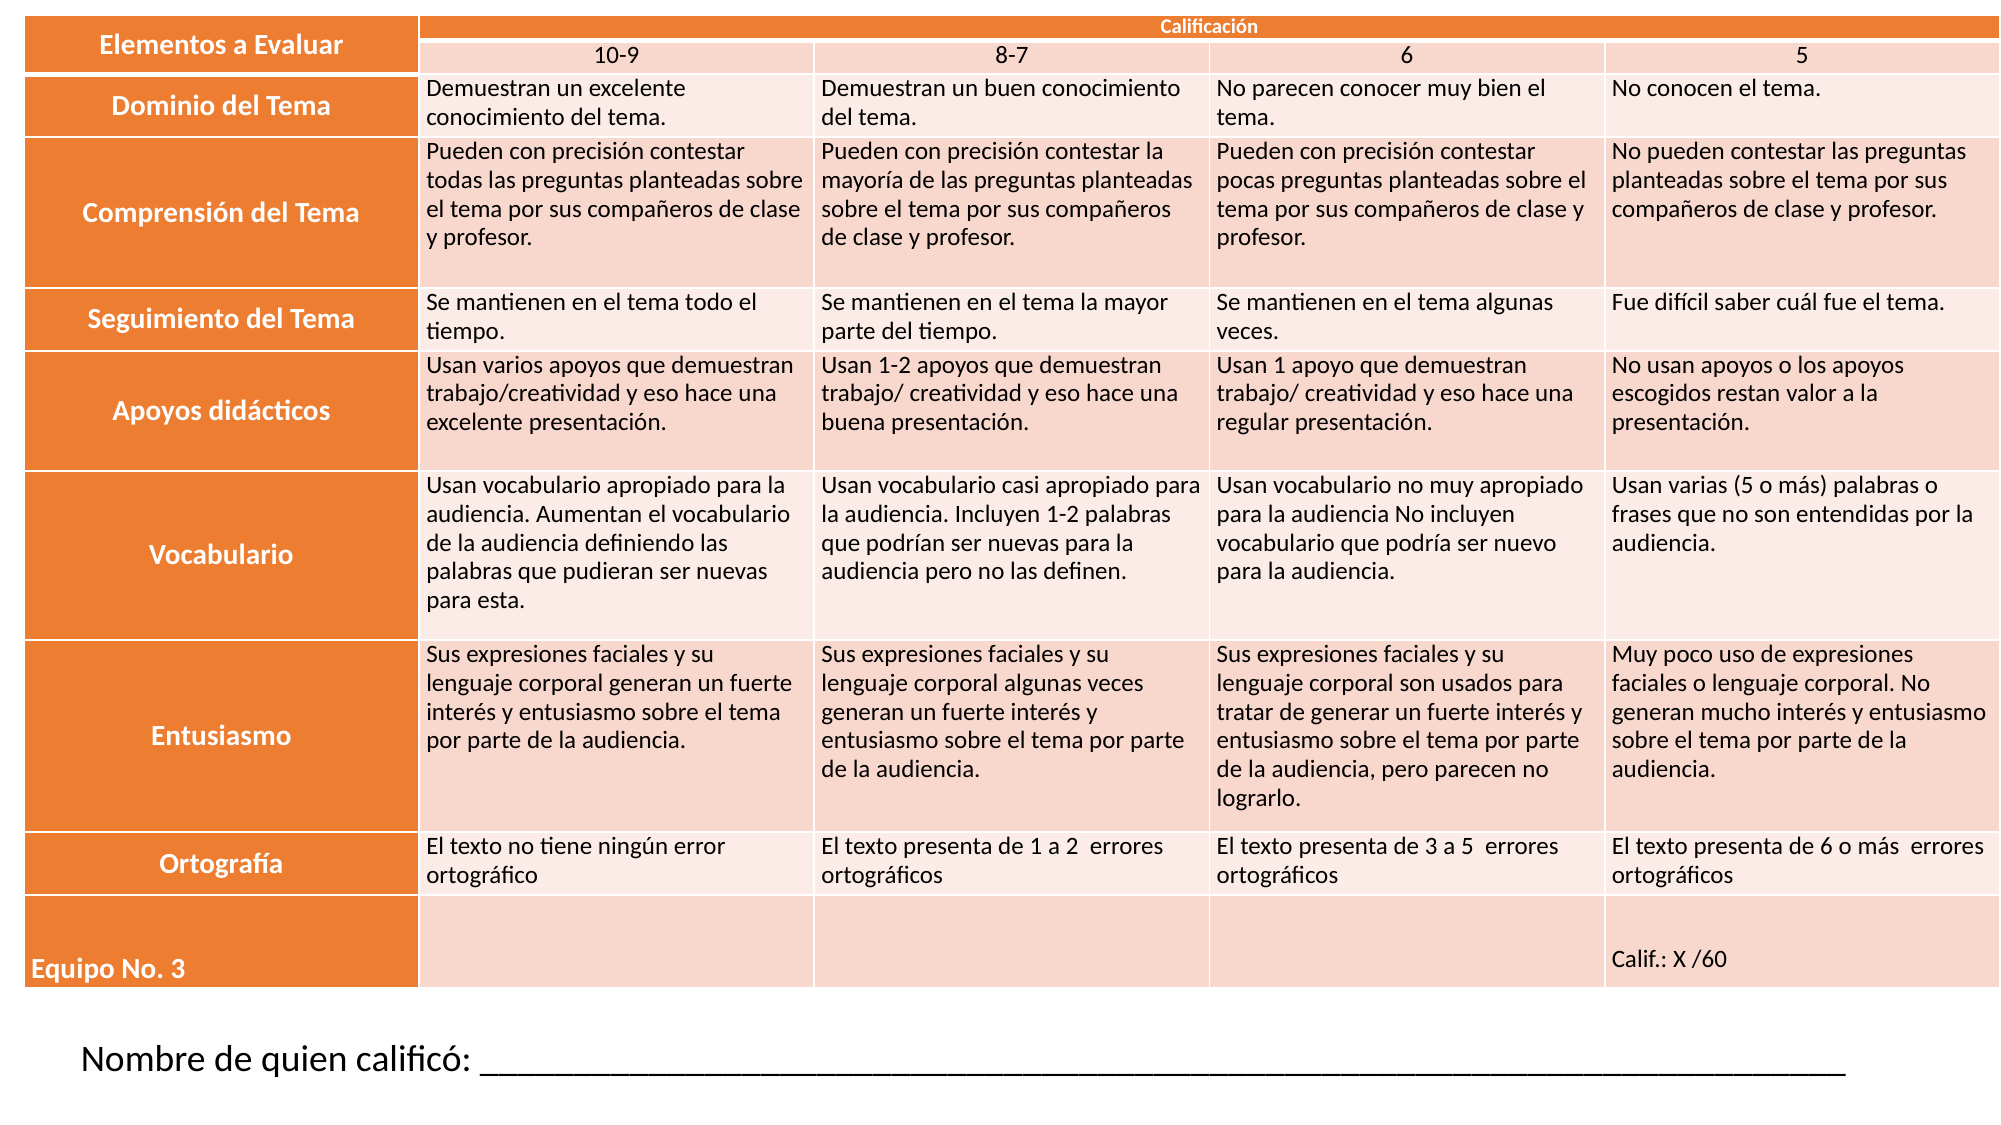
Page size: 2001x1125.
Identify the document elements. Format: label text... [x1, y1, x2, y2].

table_cell Usan vocabulario apropiado para la audiencia. Aumentan el vocabulario de la audiencia definiendo las palabras que pudieran ser nuevas para esta. [420, 472, 813, 639]
table_cell Pueden con precisión contestar pocas preguntas planteadas sobre el tema por sus compañeros de clase y profesor. [1210, 138, 1604, 287]
table_cell Entusiasmo [25, 641, 418, 831]
table_cell No parecen conocer muy bien el tema. [1210, 75, 1604, 136]
table_cell Pueden con precisión contestar todas las preguntas planteadas sobre el tema por sus compañeros de clase y profesor. [420, 138, 813, 287]
table_cell No conocen el tema. [1606, 75, 1999, 136]
table_cell Usan varias (5 o más) palabras o frases que no son entendidas por la audiencia. [1606, 472, 1999, 639]
table_cell [815, 896, 1209, 987]
table_cell 6 [1210, 43, 1604, 73]
table_cell El texto presenta de 1 a 2 errores ortográficos [815, 833, 1209, 894]
table_cell Comprensión del Tema [25, 138, 418, 287]
table_cell Se mantienen en el tema la mayor parte del tiempo. [815, 289, 1209, 350]
table_header Elementos a Evaluar [25, 16, 418, 72]
table_cell Se mantienen en el tema algunas veces. [1210, 289, 1604, 350]
table_cell No usan apoyos o los apoyos escogidos restan valor a la presentación. [1606, 352, 1999, 470]
table_cell El texto presenta de 6 o más errores ortográficos [1606, 833, 1999, 894]
table_cell Muy poco uso de expresiones faciales o lenguaje corporal. No generan mucho interés y entusiasmo sobre el tema por parte de la audiencia. [1606, 641, 1999, 831]
table_cell 10-9 [420, 43, 813, 73]
table_cell Sus expresiones faciales y su lenguaje corporal generan un fuerte interés y entusiasmo sobre el tema por parte de la audiencia. [420, 641, 813, 831]
table_cell El texto presenta de 3 a 5 errores ortográficos [1210, 833, 1604, 894]
table_cell Usan 1 apoyo que demuestran trabajo/ creatividad y eso hace una regular presentación. [1210, 352, 1604, 470]
table_cell Sus expresiones faciales y su lenguaje corporal algunas veces generan un fuerte interés y entusiasmo sobre el tema por parte de la audiencia. [815, 641, 1209, 831]
table_cell Pueden con precisión contestar la mayoría de las preguntas planteadas sobre el tema por sus compañeros de clase y profesor. [815, 138, 1209, 287]
table_cell Usan vocabulario casi apropiado para la audiencia. Incluyen 1-2 palabras que podrían ser nuevas para la audiencia pero no las definen. [815, 472, 1209, 639]
table_cell Calif.: X /60 [1606, 896, 1999, 987]
table_cell Demuestran un buen conocimiento del tema. [815, 75, 1209, 136]
table_cell Vocabulario [25, 472, 418, 639]
table_header Calificación [420, 16, 1999, 38]
table_cell No pueden contestar las preguntas planteadas sobre el tema por sus compañeros de clase y profesor. [1606, 138, 1999, 287]
table_cell Fue difícil saber cuál fue el tema. [1606, 289, 1999, 350]
text_box Nombre de quien calificó: _________________________________________________________________________ [66, 1026, 1865, 1125]
table_cell Apoyos didácticos [25, 352, 418, 470]
table_cell El texto no tiene ningún error ortográfico [420, 833, 813, 894]
table_cell Usan vocabulario no muy apropiado para la audiencia No incluyen vocabulario que podría ser nuevo para la audiencia. [1210, 472, 1604, 639]
table_cell Demuestran un excelente conocimiento del tema. [420, 75, 813, 136]
table_cell Usan 1-2 apoyos que demuestran trabajo/ creatividad y eso hace una buena presentación. [815, 352, 1209, 470]
table_cell Seguimiento del Tema [25, 289, 418, 350]
table_cell [1210, 896, 1604, 987]
table_cell [420, 896, 813, 987]
table_cell 5 [1606, 43, 1999, 73]
table_cell Usan varios apoyos que demuestran trabajo/creatividad y eso hace una excelente presentación. [420, 352, 813, 470]
table_cell Ortografía [25, 833, 418, 894]
table_cell Equipo No. 3 [25, 896, 418, 987]
table_cell 8-7 [815, 43, 1209, 73]
table_cell Se mantienen en el tema todo el tiempo. [420, 289, 813, 350]
table_cell Dominio del Tema [25, 77, 418, 136]
table_cell Sus expresiones faciales y su lenguaje corporal son usados para tratar de generar un fuerte interés y entusiasmo sobre el tema por parte de la audiencia, pero parecen no lograrlo. [1210, 641, 1604, 831]
